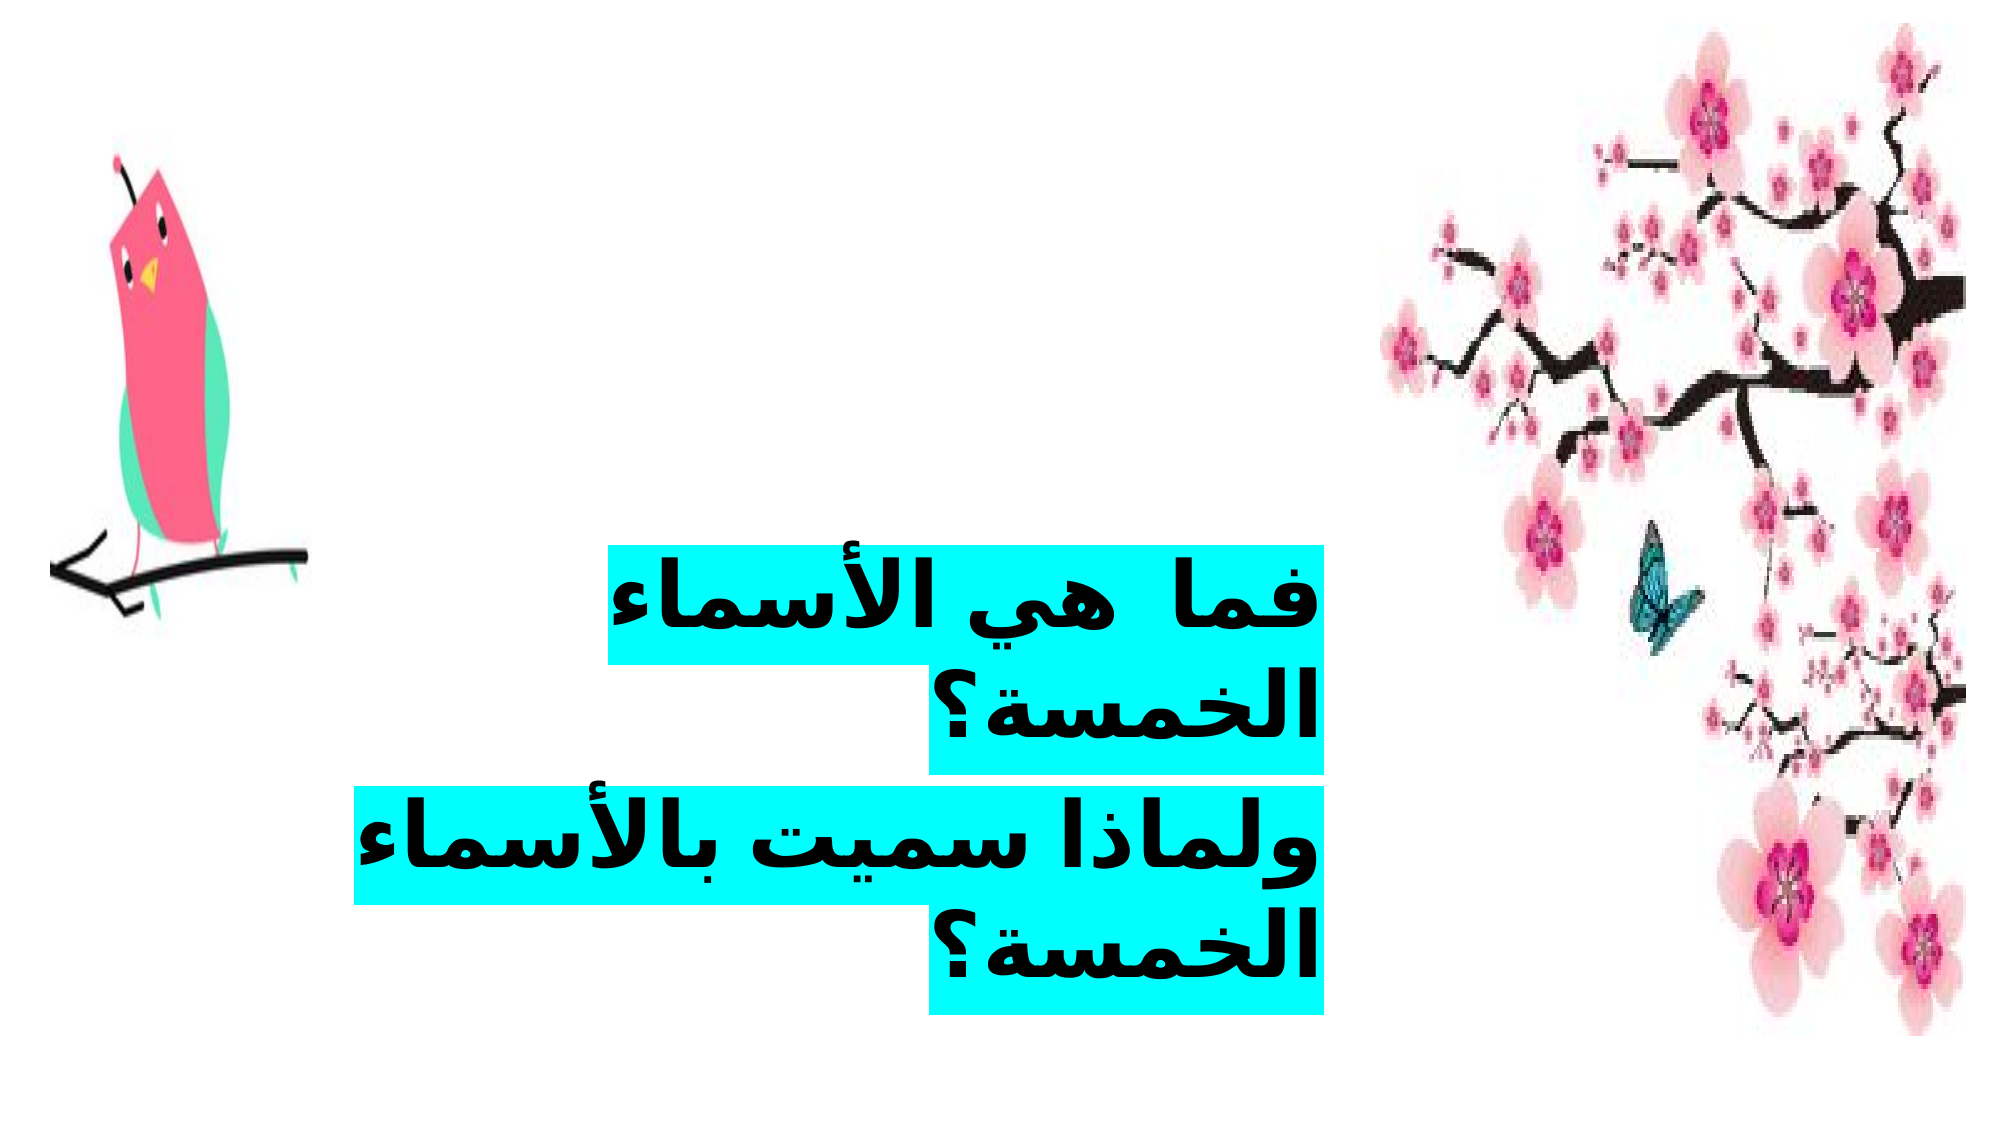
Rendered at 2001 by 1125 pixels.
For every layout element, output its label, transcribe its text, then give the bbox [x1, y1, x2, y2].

text_box فما هي الأسماء الخمسة؟ [445, 528, 1340, 763]
text_box ولماذا سميت بالأسماء الخمسة؟ [311, 768, 1340, 1004]
picture [1380, 23, 1966, 1036]
picture [50, 87, 359, 640]
